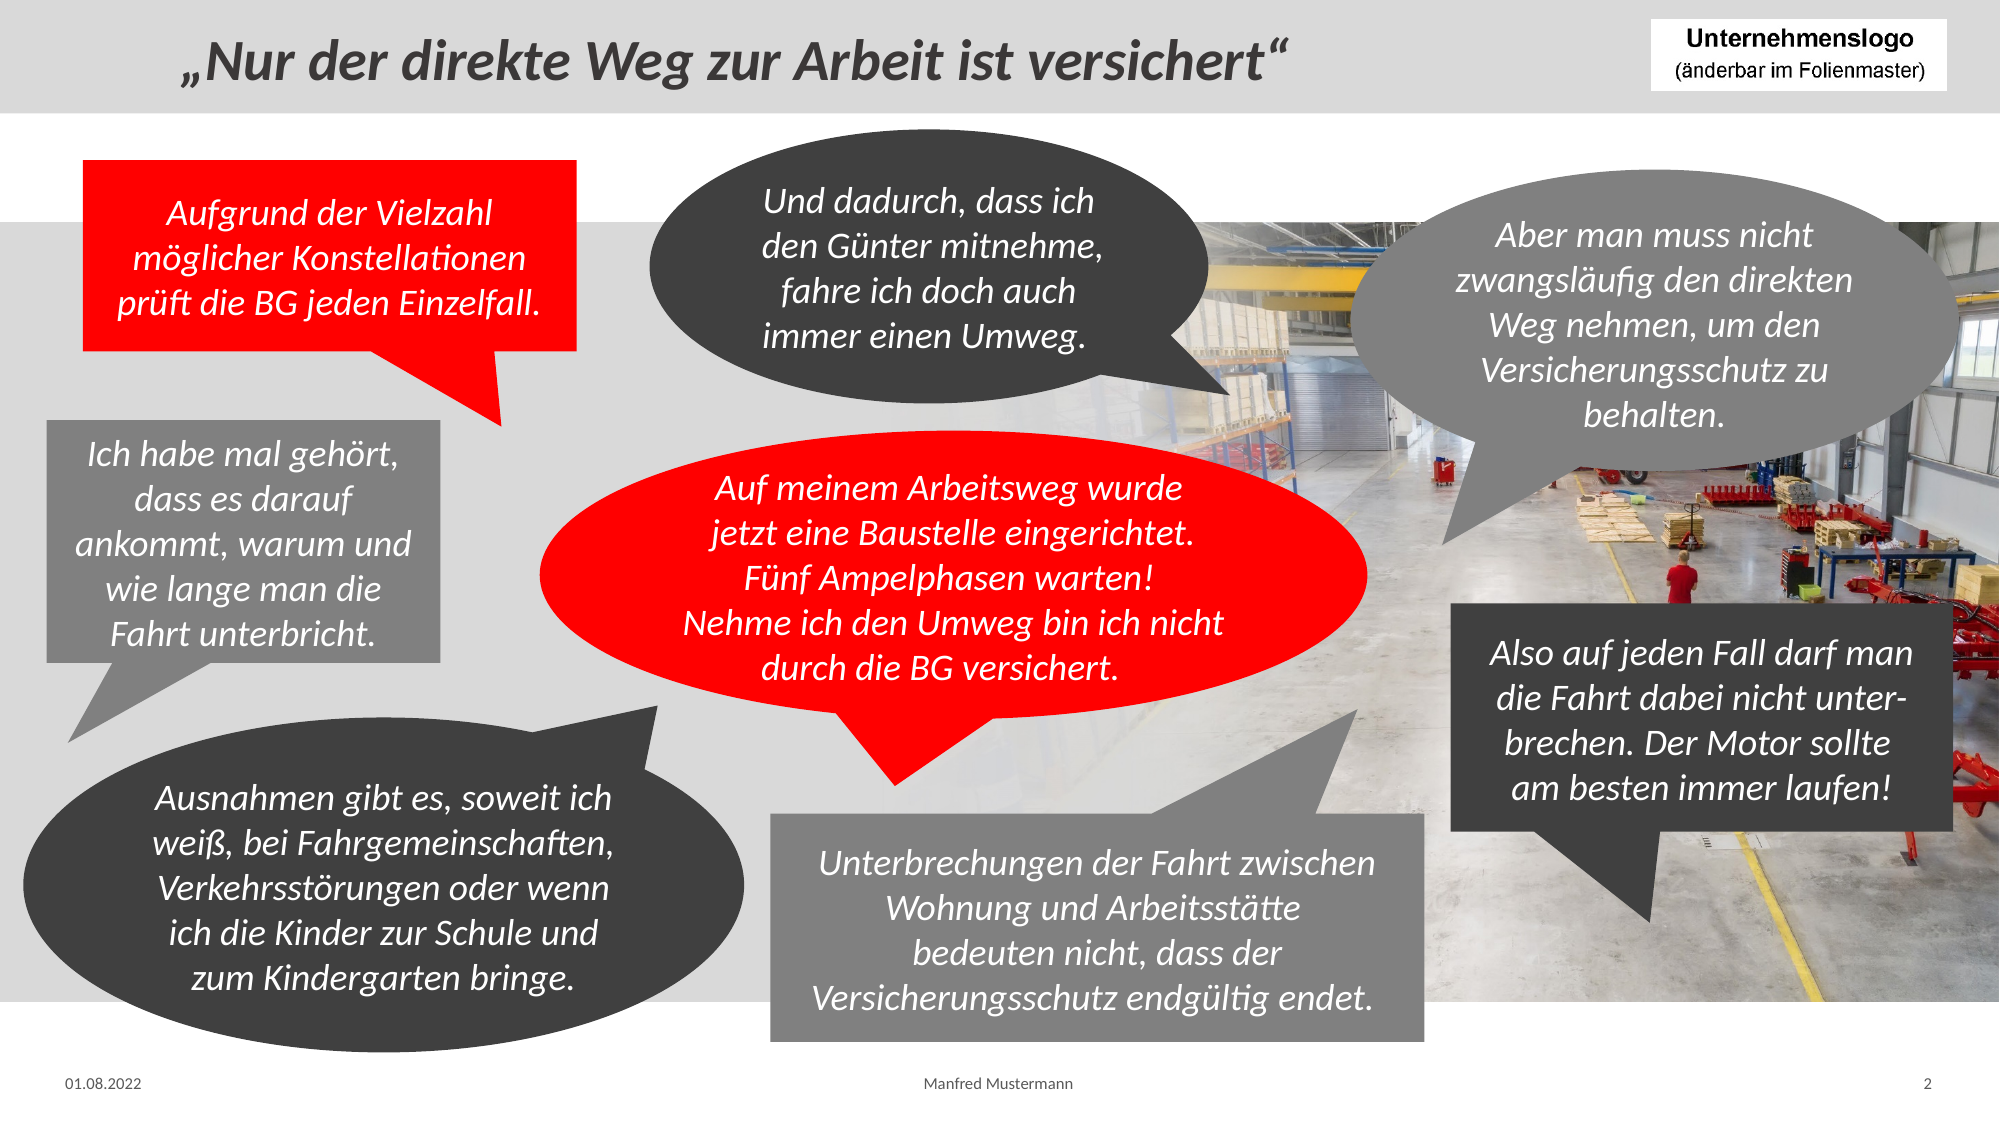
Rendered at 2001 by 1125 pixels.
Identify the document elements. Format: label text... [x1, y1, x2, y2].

picture [0, 222, 1999, 1002]
text_box Ausnahmen gibt es, soweit ich weiß, bei Fahrgemeinschaften, Verkehrsstörungen oder wenn ich die Kinder zur Schule und zum Kindergarten bringe. [123, 1002, 644, 1054]
text_box Und dadurch, dass ich den Günter mitnehme, fahre ich doch auch immer einen Umweg. [663, 128, 1195, 222]
footer Manfred Mustermann [661, 1065, 1337, 1125]
text_box Aber man muss nicht zwangsläufig den direkten Weg nehmen, um den Versicherungsschutz zu behalten. [1421, 168, 1888, 222]
text_box Aufgrund der Vielzahl möglicher Konstellationen prüft die BG jeden Einzelfall. [81, 159, 578, 222]
picture [1651, 19, 1947, 91]
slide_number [50, 1065, 501, 1125]
text_box Unterbrechungen der Fahrt zwischen Wohnung und Arbeitsstätte bedeuten nicht, dass der Versicherungsschutz endgültig endet. [769, 1002, 1426, 1043]
slide_number 2 [1496, 1065, 1947, 1125]
